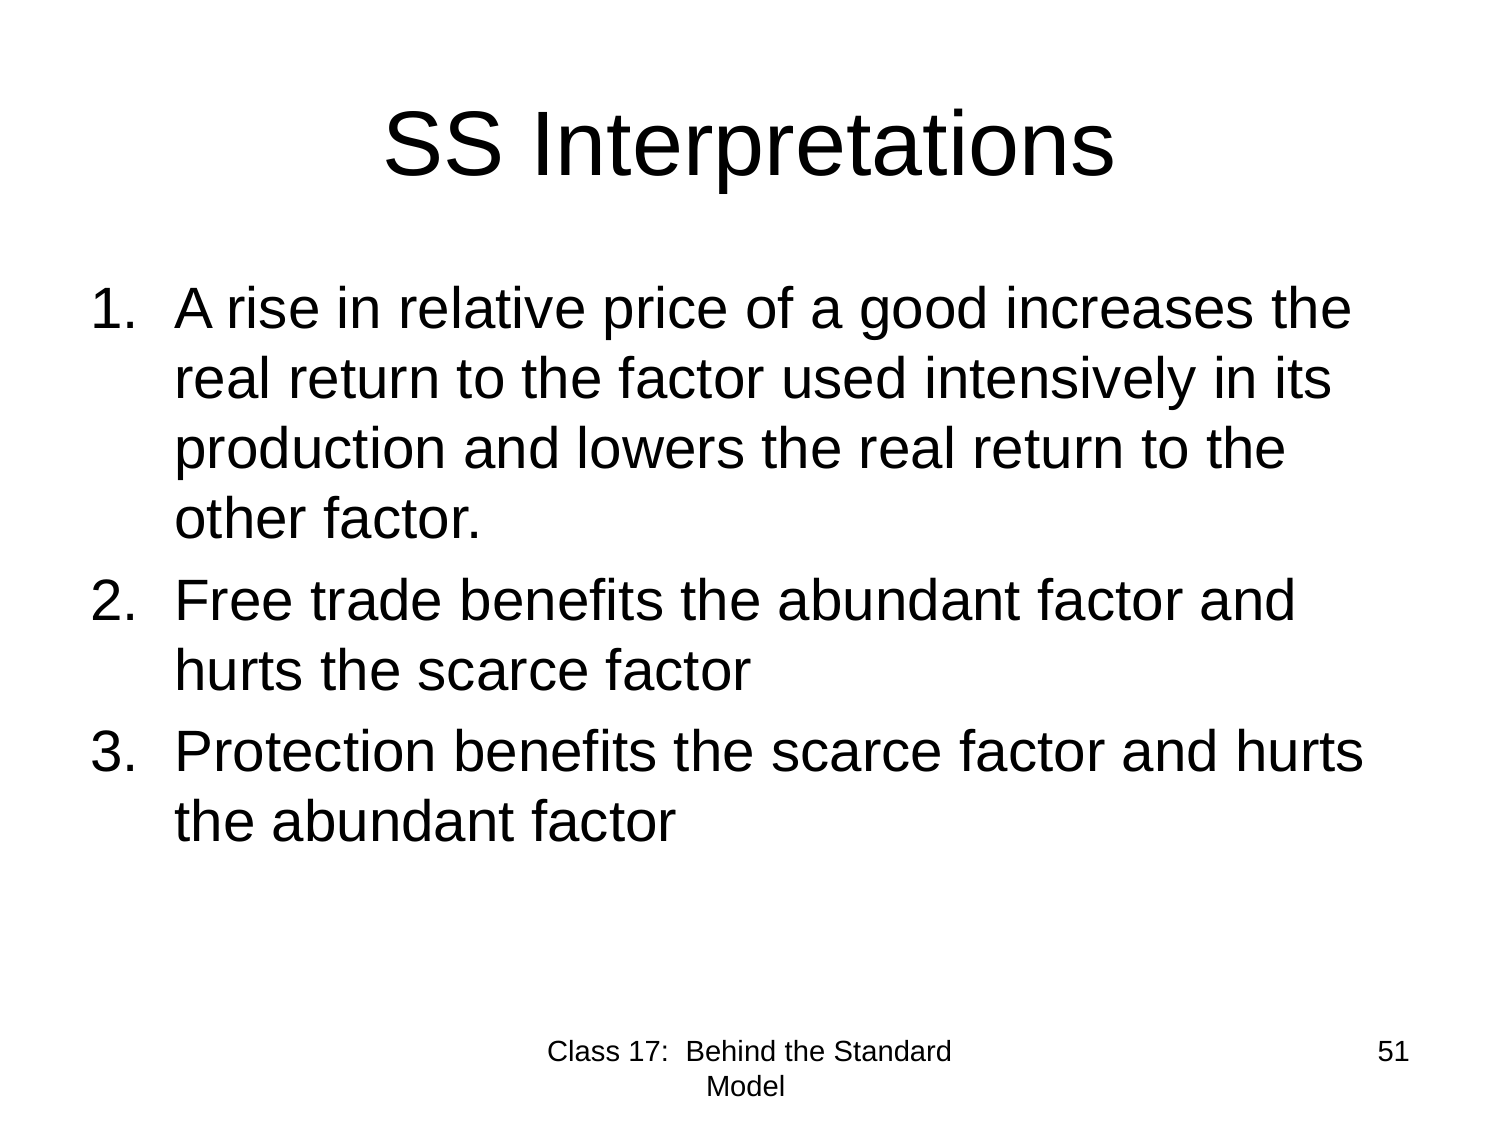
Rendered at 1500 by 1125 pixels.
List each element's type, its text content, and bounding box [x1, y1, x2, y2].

footer Class 17: Behind the Standard Model [512, 1024, 988, 1103]
title SS Interpretations [74, 44, 1426, 233]
slide_number 51 [1074, 1024, 1426, 1103]
list A rise in relative price of a good increases the real return to the factor used intensively in its production and lowers the real return to the other factor. Free trade benefits the abundant factor and hurts the scarce factor Protection benefits the scarce factor and hurts the abundant factor [74, 262, 1426, 1076]
